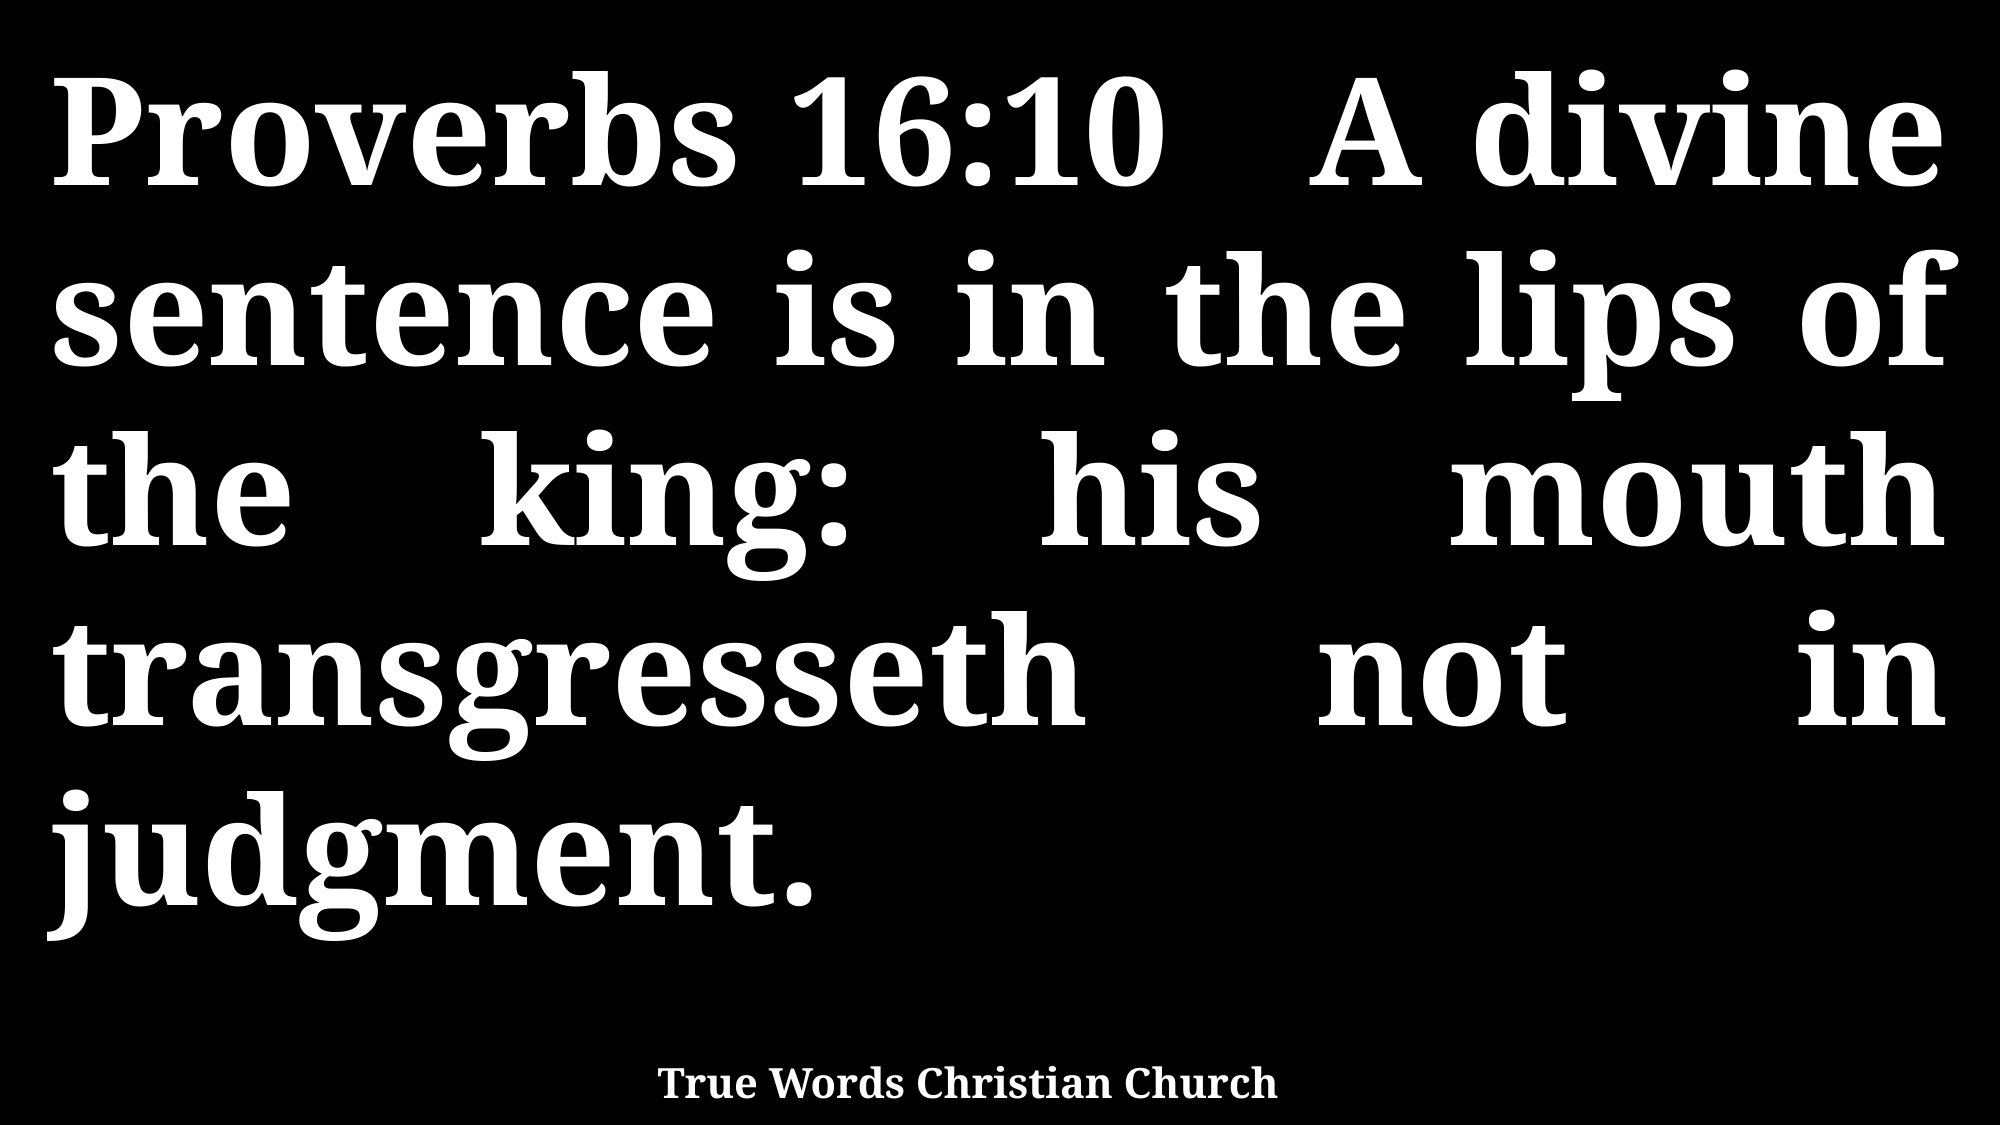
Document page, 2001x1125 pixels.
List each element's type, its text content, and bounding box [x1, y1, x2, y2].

text_box Proverbs 16:10 A divine sentence is in the lips of the king: his mouth transgresseth not in judgment. [35, 28, 1965, 943]
text_box True Words Christian Church [642, 1049, 1294, 1114]
